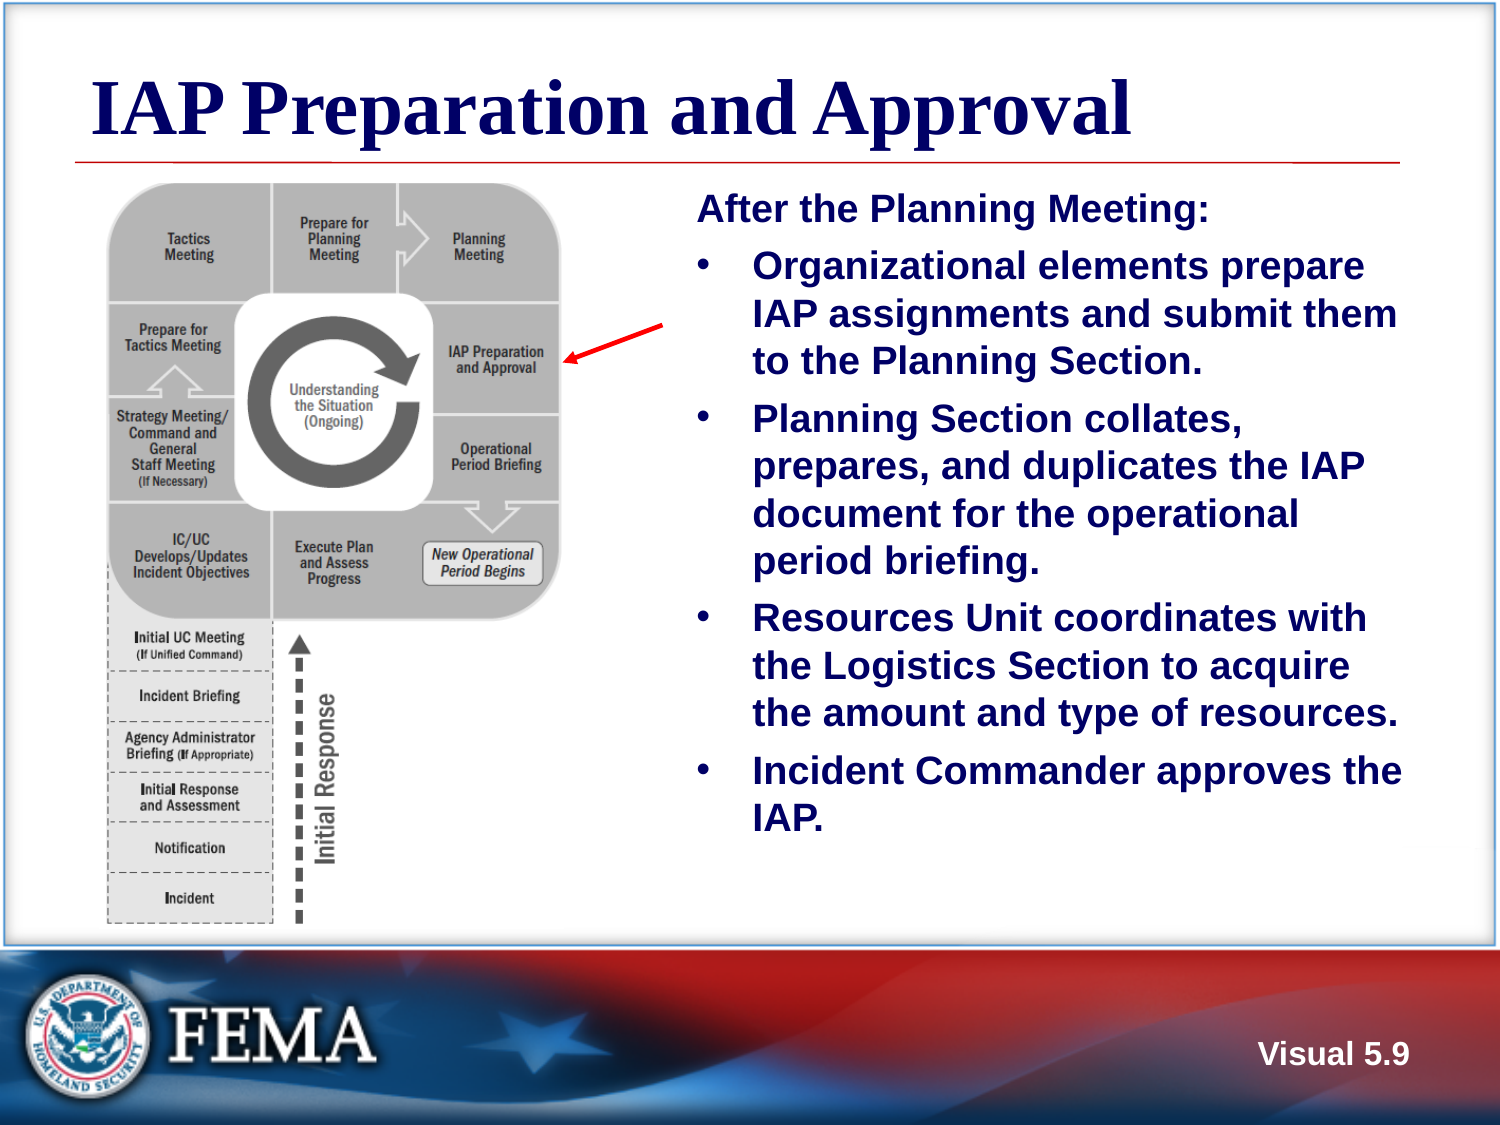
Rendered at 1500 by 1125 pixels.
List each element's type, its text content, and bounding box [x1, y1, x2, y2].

title IAP Preparation and Approval [74, 49, 1426, 156]
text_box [562, 324, 663, 363]
list After the Planning Meeting: Organizational elements prepare IAP assignments and submit them to the Planning Section. Planning Section collates, prepares, and duplicates the IAP document for the operational period briefing. Resources Unit coordinates with the Logistics Section to acquire the amount and type of resources. Incident Commander approves the IAP. [662, 175, 1426, 930]
picture [0, 0, 1500, 1125]
text_box Visual 5.9 [1074, 1024, 1425, 1103]
